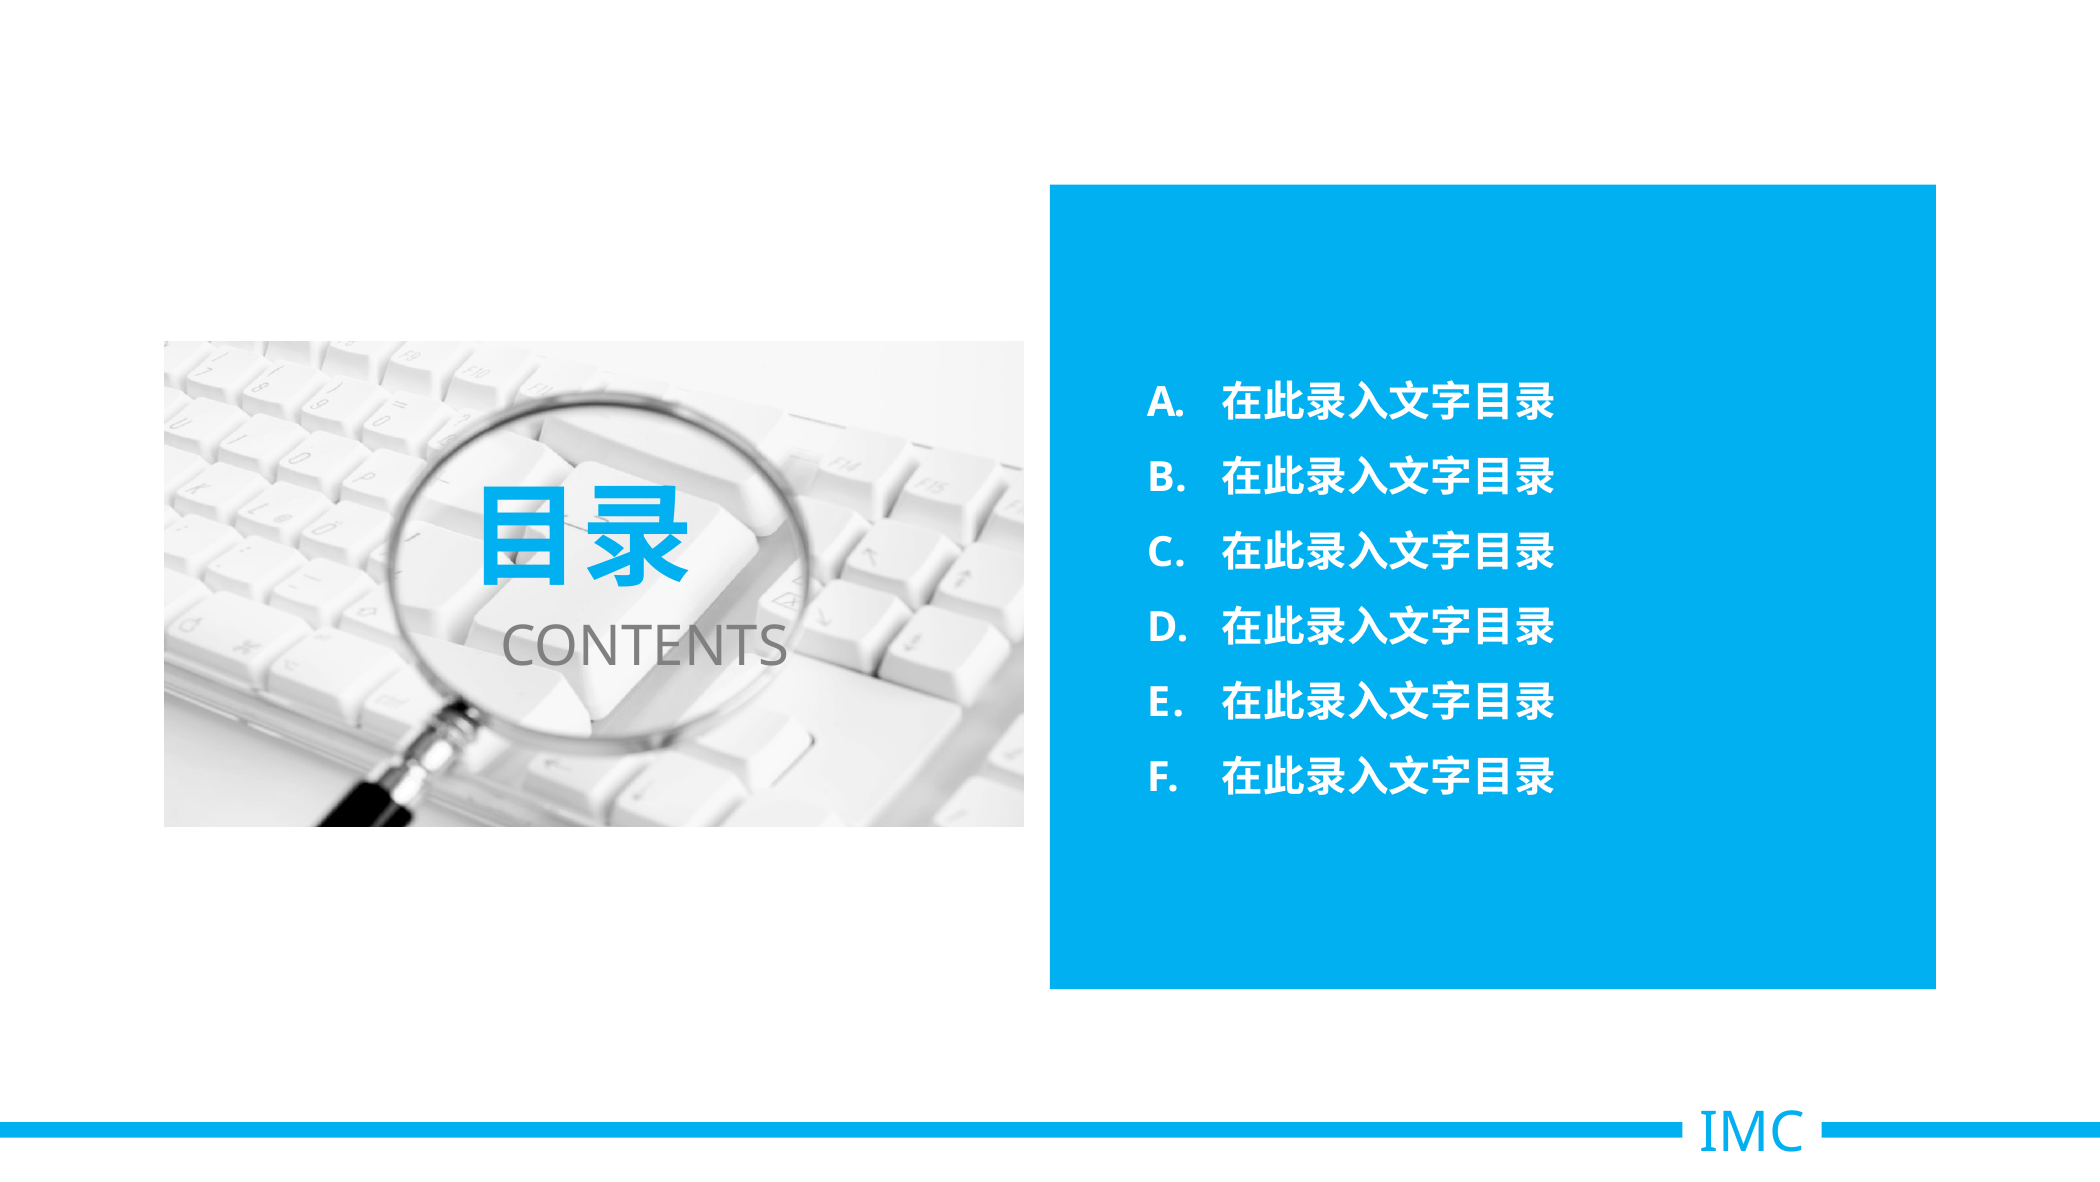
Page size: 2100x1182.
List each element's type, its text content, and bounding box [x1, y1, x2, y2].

text_box [1048, 182, 1938, 991]
text_box 在此录入文字目录 在此录入文字目录 在此录入文字目录 在此录入文字目录 在此录入文字目录 在此录入文字目录 [1130, 341, 1574, 808]
picture [163, 340, 1025, 827]
